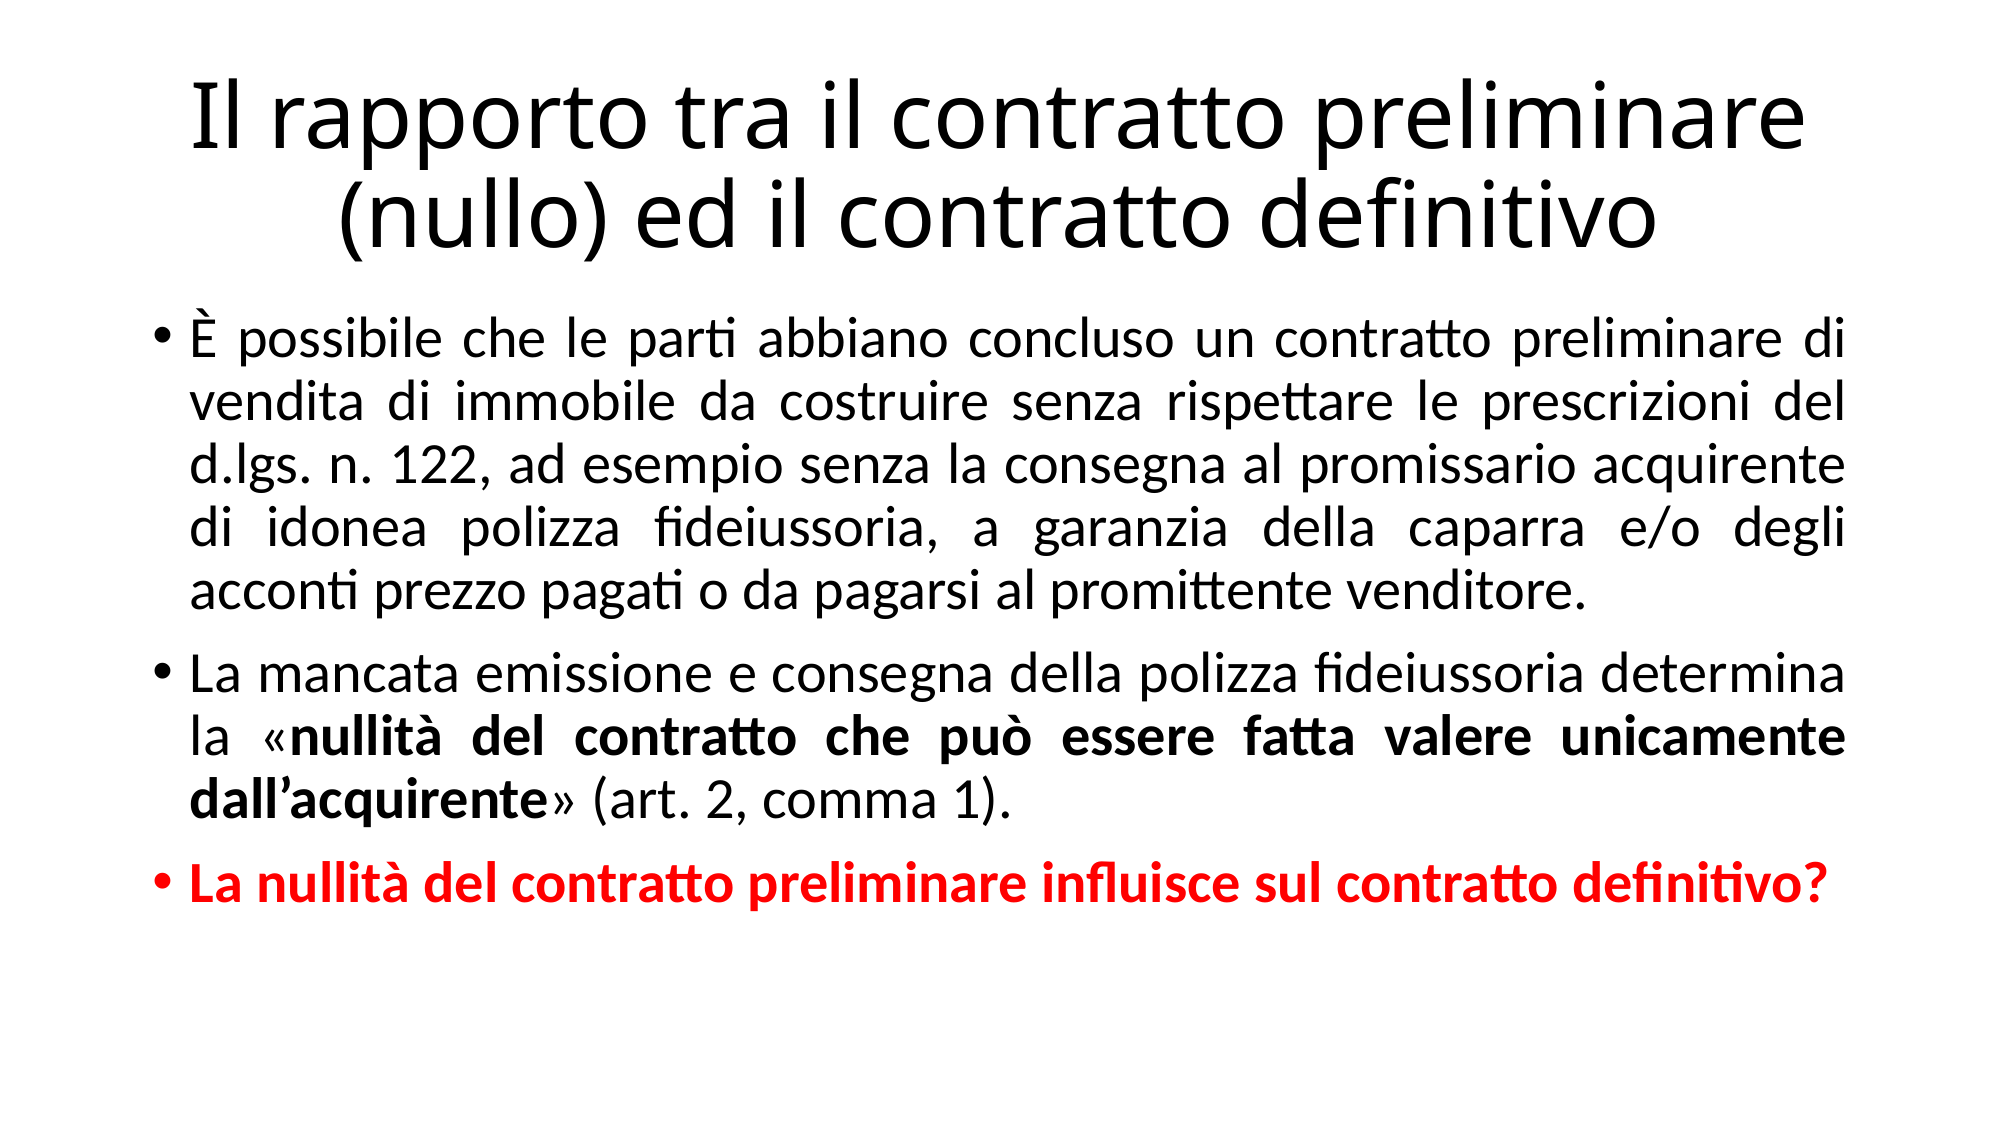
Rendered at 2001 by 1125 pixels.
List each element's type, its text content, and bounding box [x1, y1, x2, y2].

title Il rapporto tra il contratto preliminare (nullo) ed il contratto definitivo [137, 59, 1863, 278]
list È possibile che le parti abbiano concluso un contratto preliminare di vendita di immobile da costruire senza rispettare le prescrizioni del d.lgs. n. 122, ad esempio senza la consegna al promissario acquirente di idonea polizza fideiussoria, a garanzia della caparra e/o degli acconti prezzo pagati o da pagarsi al promittente venditore. La mancata emissione e consegna della polizza fideiussoria determina la «nullità del contratto che può essere fatta valere unicamente dall’acquirente» (art. 2, comma 1). La nullità del contratto preliminare influisce sul contratto definitivo? [137, 299, 1863, 1014]
